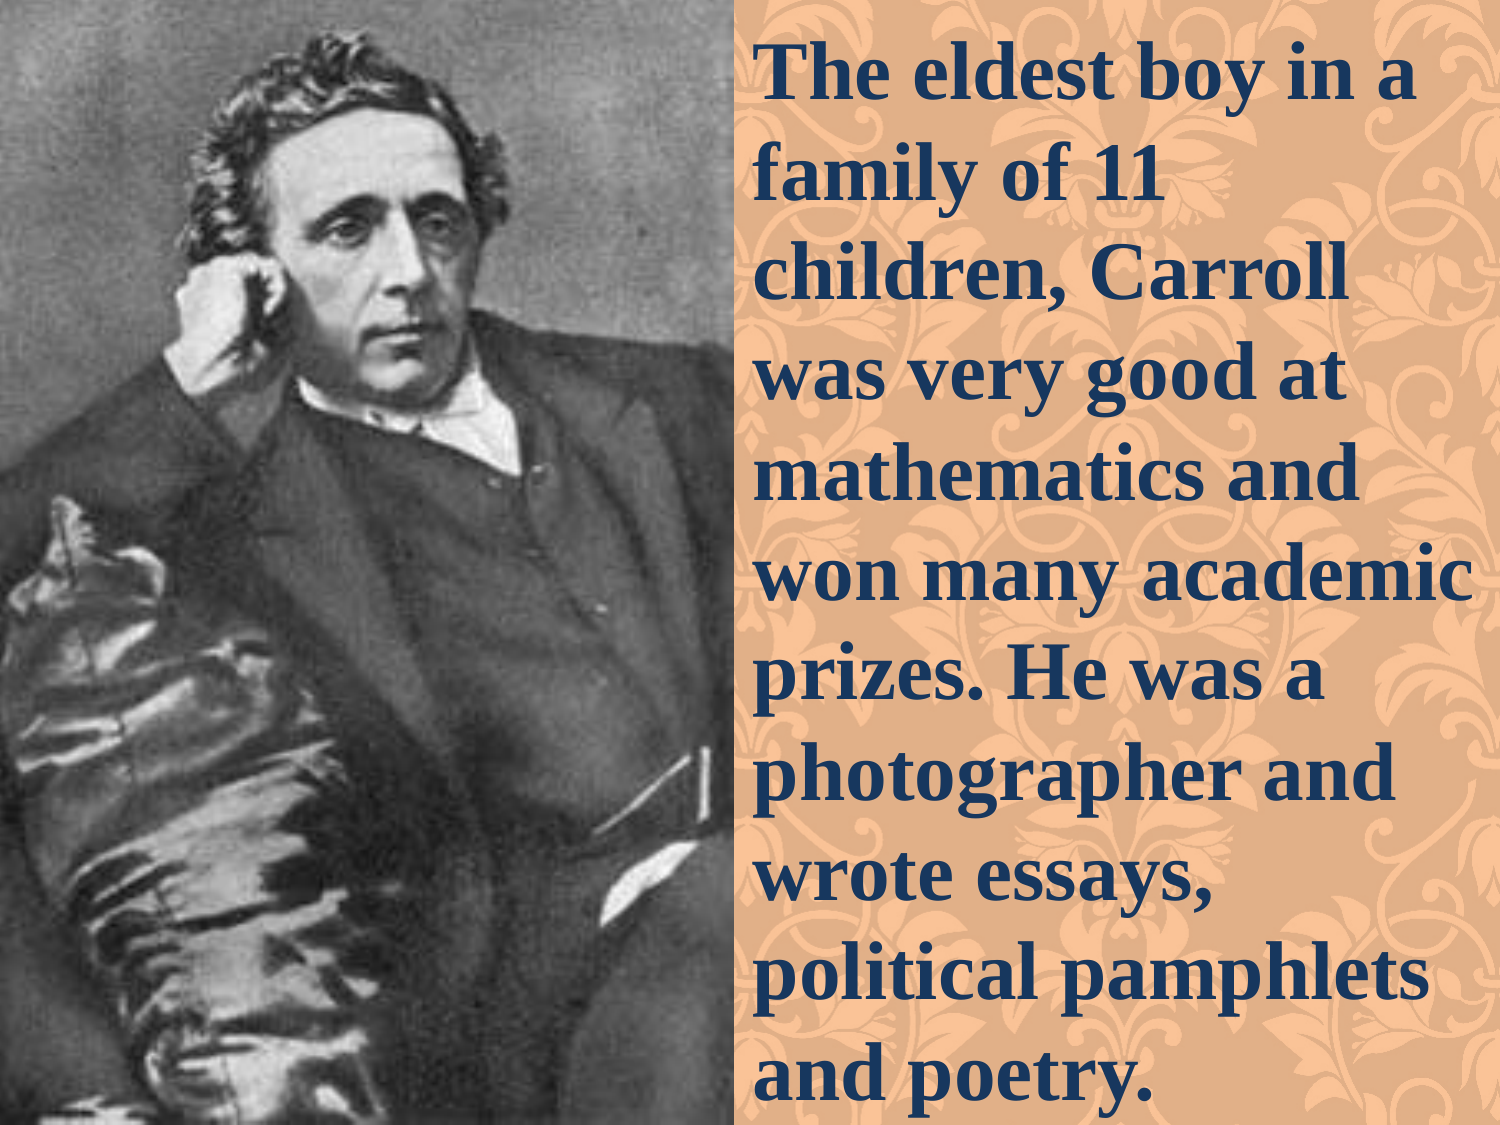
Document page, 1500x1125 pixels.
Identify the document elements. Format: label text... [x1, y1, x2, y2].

picture [0, 0, 734, 1125]
text_box The eldest boy in a family of 11 children, Carroll was very good at mathematics and won many academic prizes. He was a photographer and wrote essays, political pamphlets and poetry. [739, 9, 1500, 1124]
